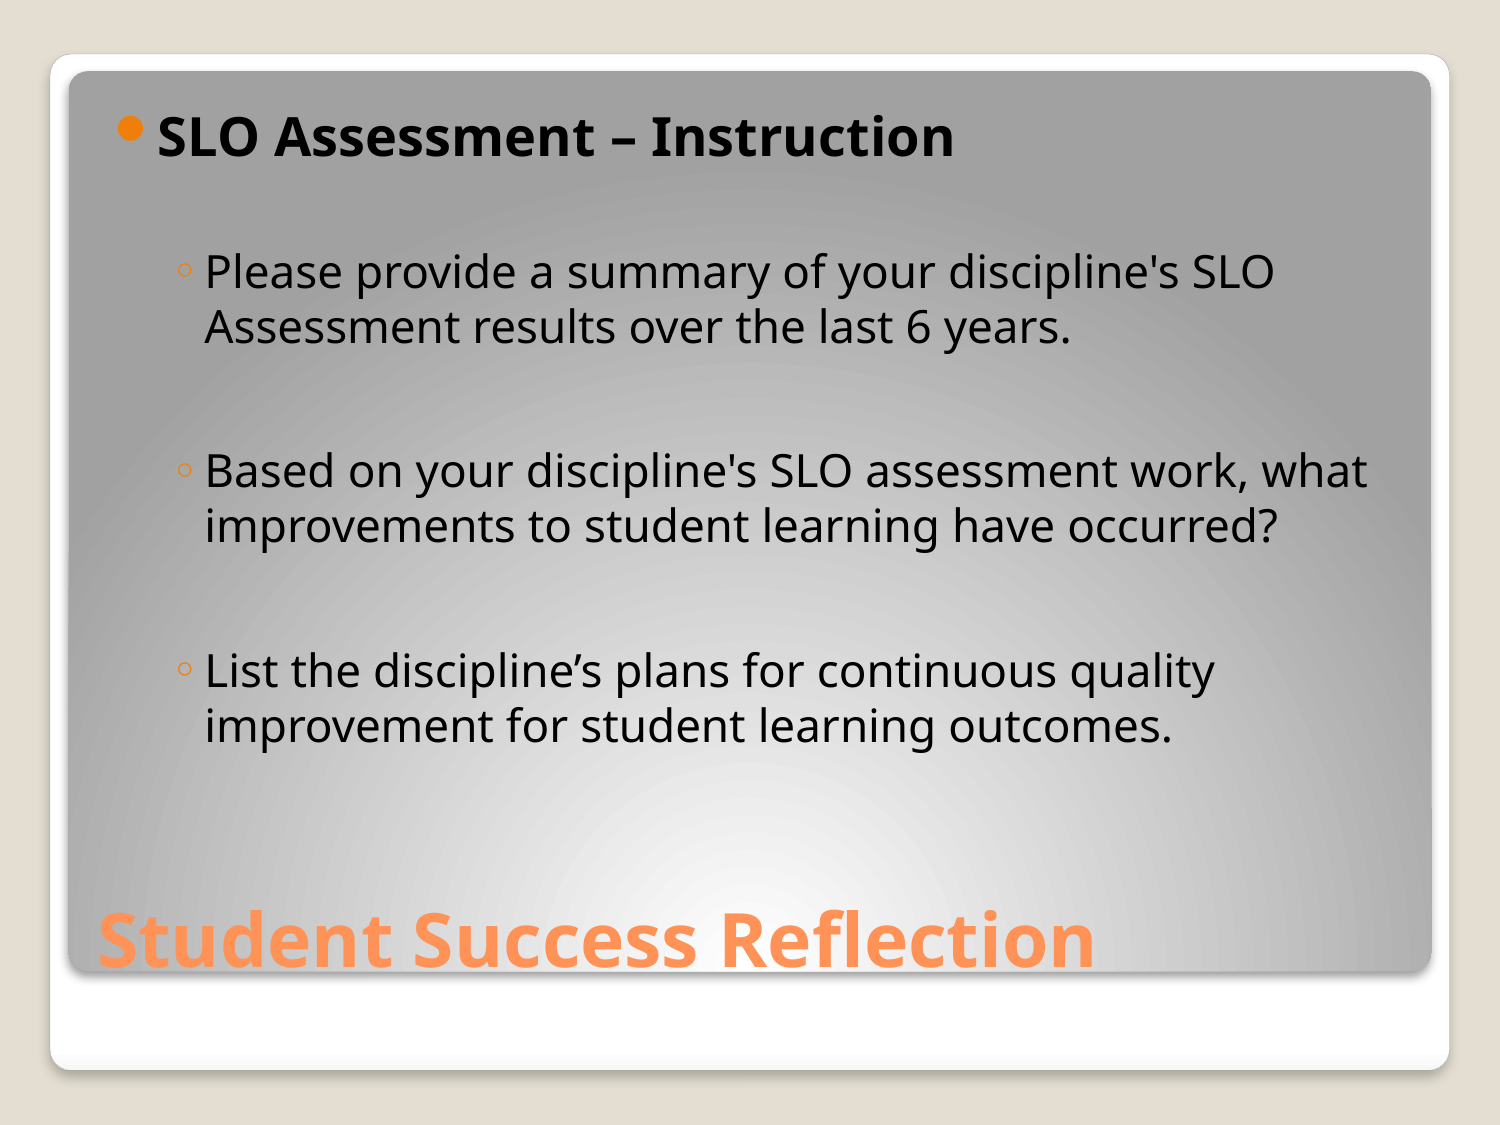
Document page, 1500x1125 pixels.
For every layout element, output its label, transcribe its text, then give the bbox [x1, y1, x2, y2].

list SLO Assessment – Instruction Please provide a summary of your discipline's SLO Assessment results over the last 6 years. Based on your discipline's SLO assessment work, what improvements to student learning have occurred? List the discipline’s plans for continuous quality improvement for student learning outcomes. [84, 86, 1400, 807]
title Student Success Reflection [82, 817, 1425, 991]
